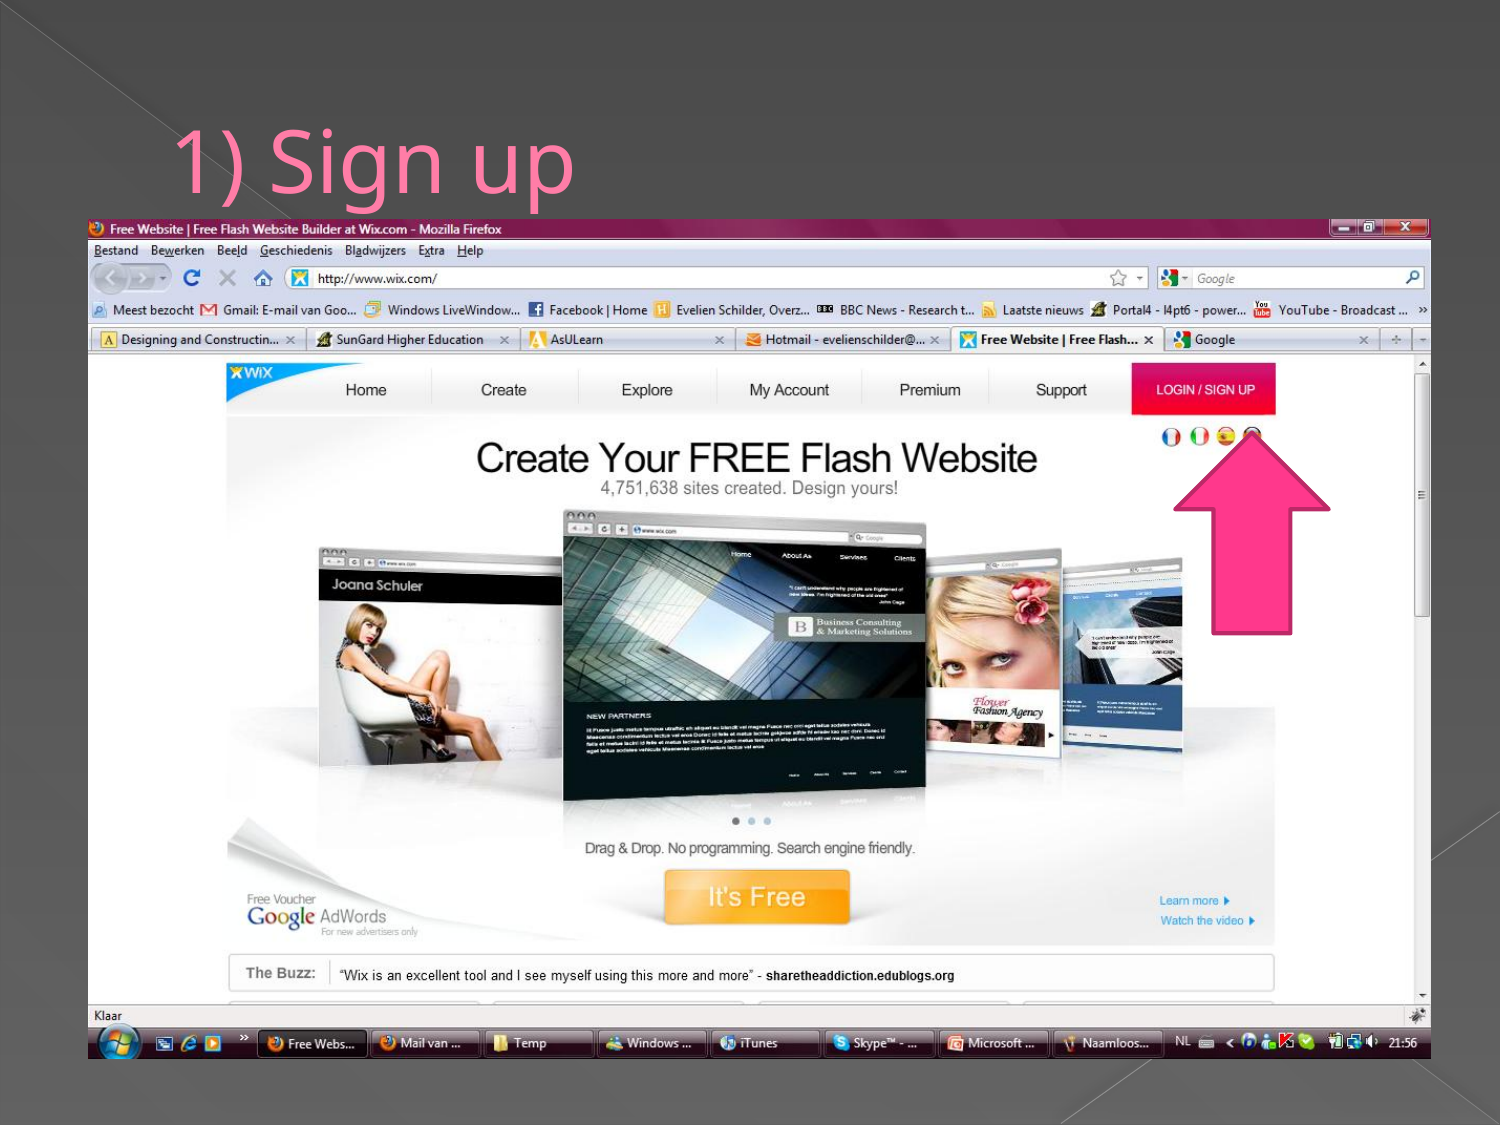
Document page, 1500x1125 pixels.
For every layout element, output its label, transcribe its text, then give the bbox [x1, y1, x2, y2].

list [88, 219, 1431, 1060]
title 1) Sign up [75, 43, 1425, 274]
